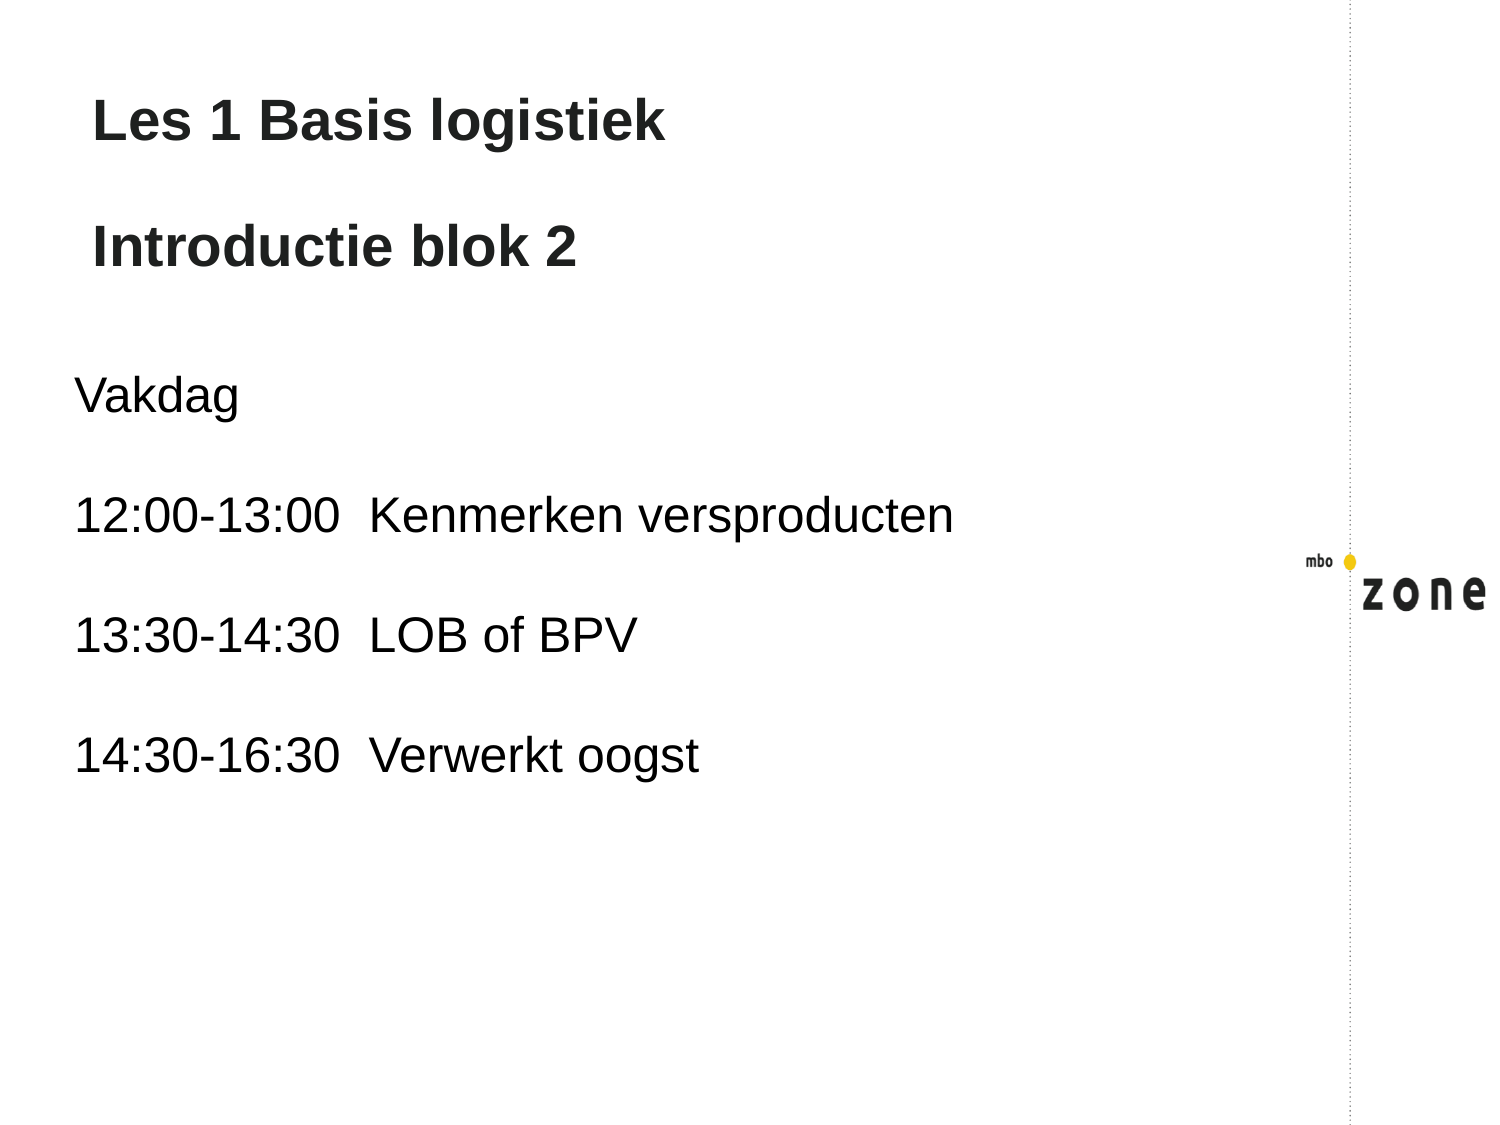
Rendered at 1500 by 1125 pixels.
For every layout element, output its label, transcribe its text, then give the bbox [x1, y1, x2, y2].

text_box Vakdag 12:00-13:00 Kenmerken versproducten 13:30-14:30 LOB of BPV 14:30-16:30 Verwerkt oogst [59, 354, 1276, 790]
title Les 1 Basis logistiek Introductie blok 2 [93, 89, 1471, 267]
picture [1197, 0, 1500, 1125]
